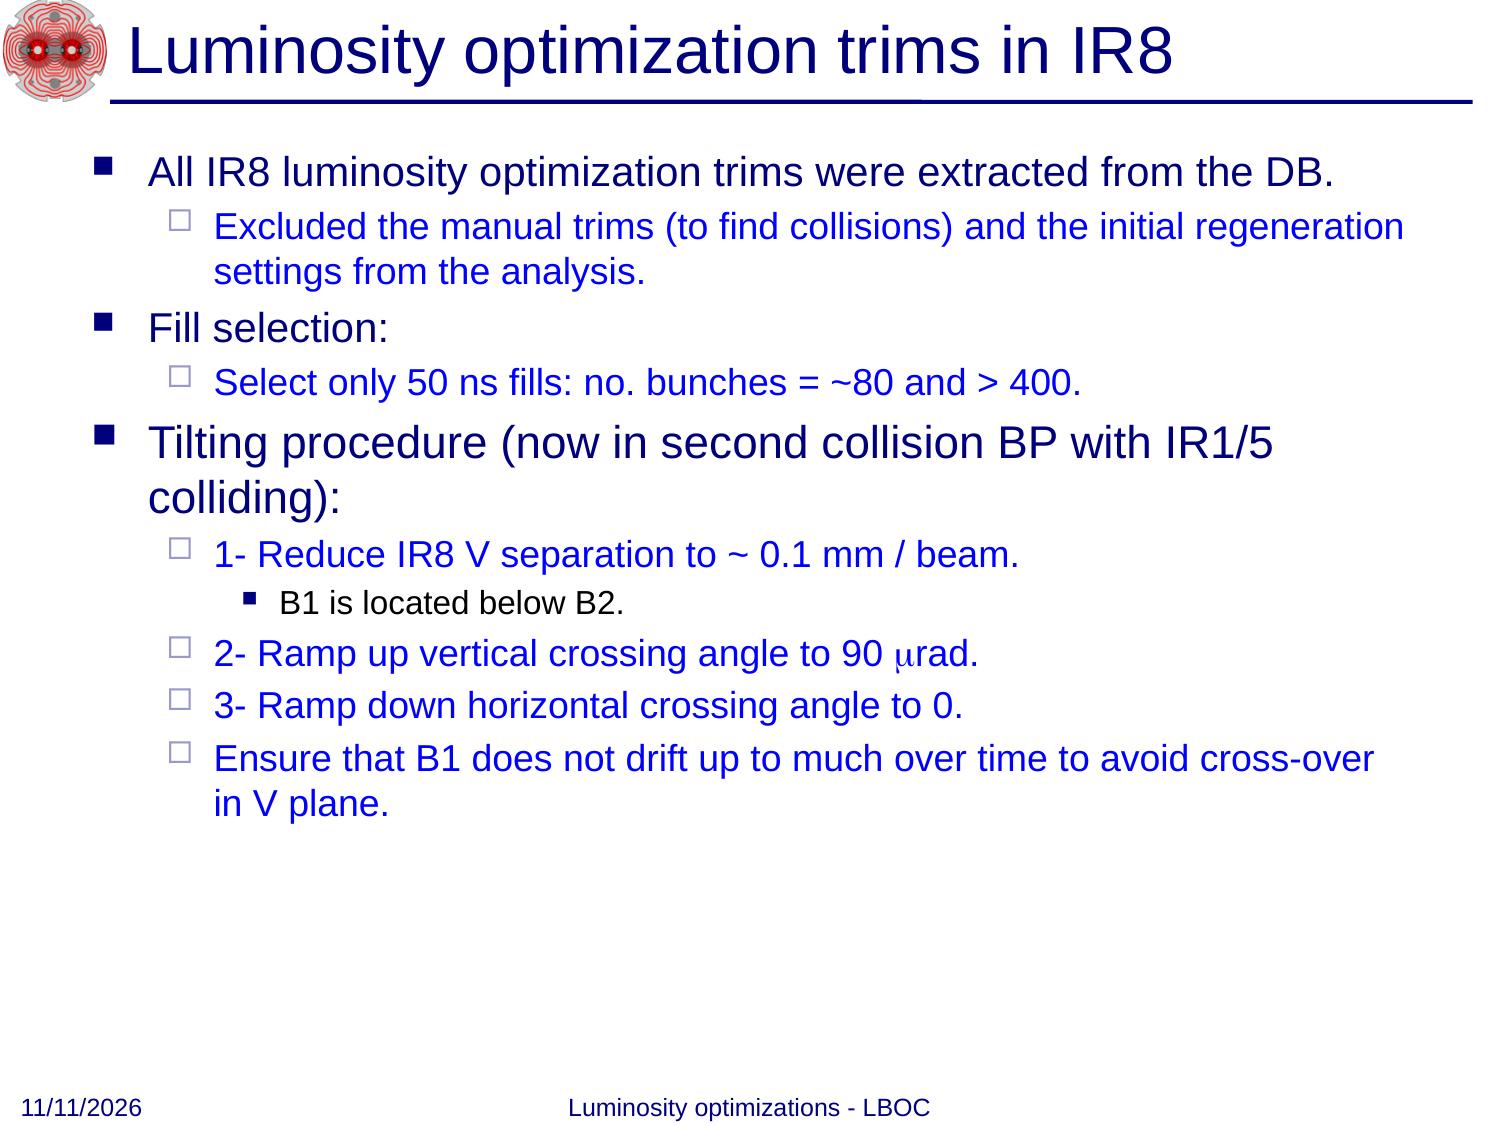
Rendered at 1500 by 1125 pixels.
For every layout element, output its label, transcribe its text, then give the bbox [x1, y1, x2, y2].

picture [0, 0, 108, 103]
title Luminosity optimization trims in IR8 [111, 3, 1463, 91]
list All IR8 luminosity optimization trims were extracted from the DB. Excluded the manual trims (to find collisions) and the initial regeneration settings from the analysis. Fill selection: Select only 50 ns fills: no. bunches = ~80 and > 400. Tilting procedure (now in second collision BP with IR1/5 colliding): 1- Reduce IR8 V separation to ~ 0.1 mm / beam. B1 is located below B2. 2- Ramp up vertical crossing angle to 90 mrad. 3- Ramp down horizontal crossing angle to 0. Ensure that B1 does not drift up to much over time to avoid cross-over in V plane. [76, 136, 1427, 859]
footer Luminosity optimizations - LBOC [512, 1087, 988, 1125]
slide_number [5, 1085, 356, 1125]
